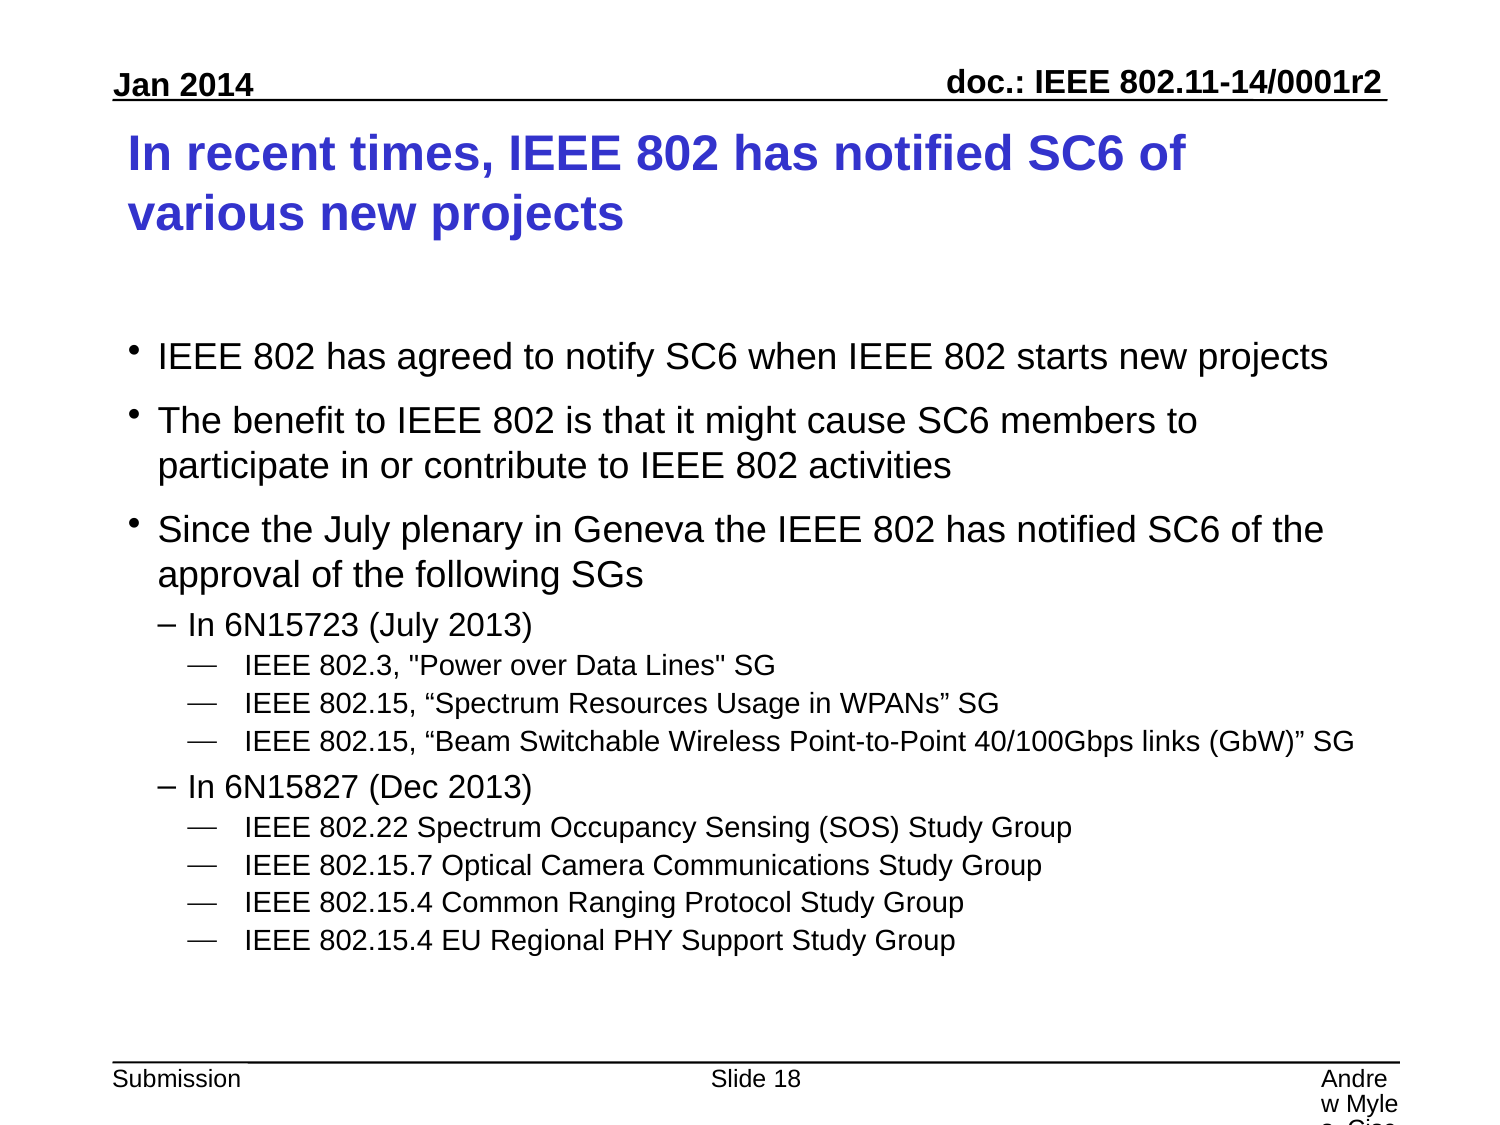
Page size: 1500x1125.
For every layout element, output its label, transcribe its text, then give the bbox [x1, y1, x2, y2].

title In recent times, IEEE 802 has notified SC6 of various new projects [112, 112, 1388, 288]
footer Andrew Myles, Cisco [1320, 1061, 1402, 1093]
list IEEE 802 has agreed to notify SC6 when IEEE 802 starts new projects The benefit to IEEE 802 is that it might cause SC6 members to participate in or contribute to IEEE 802 activities Since the July plenary in Geneva the IEEE 802 has notified SC6 of the approval of the following SGs In 6N15723 (July 2013) IEEE 802.3, "Power over Data Lines" SG IEEE 802.15, “Spectrum Resources Usage in WPANs” SG IEEE 802.15, “Beam Switchable Wireless Point-to-Point 40/100Gbps links (GbW)” SG In 6N15827 (Dec 2013) IEEE 802.22 Spectrum Occupancy Sensing (SOS) Study Group IEEE 802.15.7 Optical Camera Communications Study Group IEEE 802.15.4 Common Ranging Protocol Study Group IEEE 802.15.4 EU Regional PHY Support Study Group [112, 324, 1388, 1000]
slide_number Slide 18 [709, 1061, 803, 1093]
